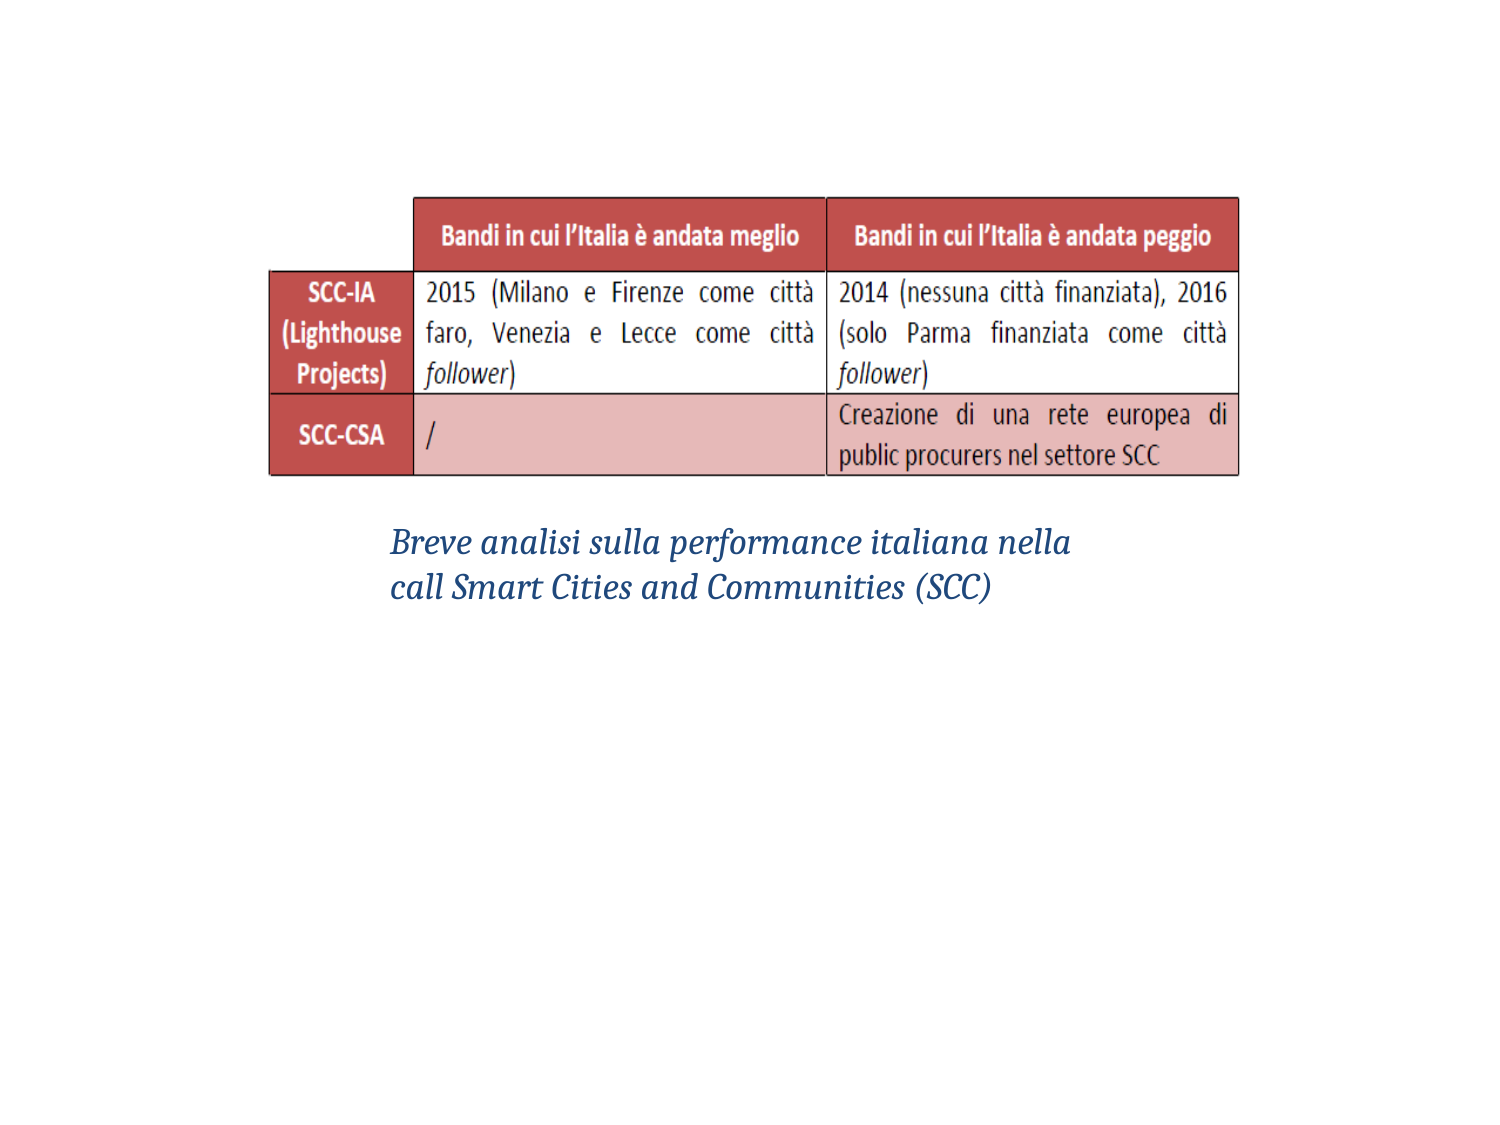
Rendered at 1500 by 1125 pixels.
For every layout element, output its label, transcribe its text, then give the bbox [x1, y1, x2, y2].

picture [264, 191, 1244, 481]
text_box Breve analisi sulla performance italiana nella call Smart Cities and Communities (SCC) [374, 509, 1125, 615]
